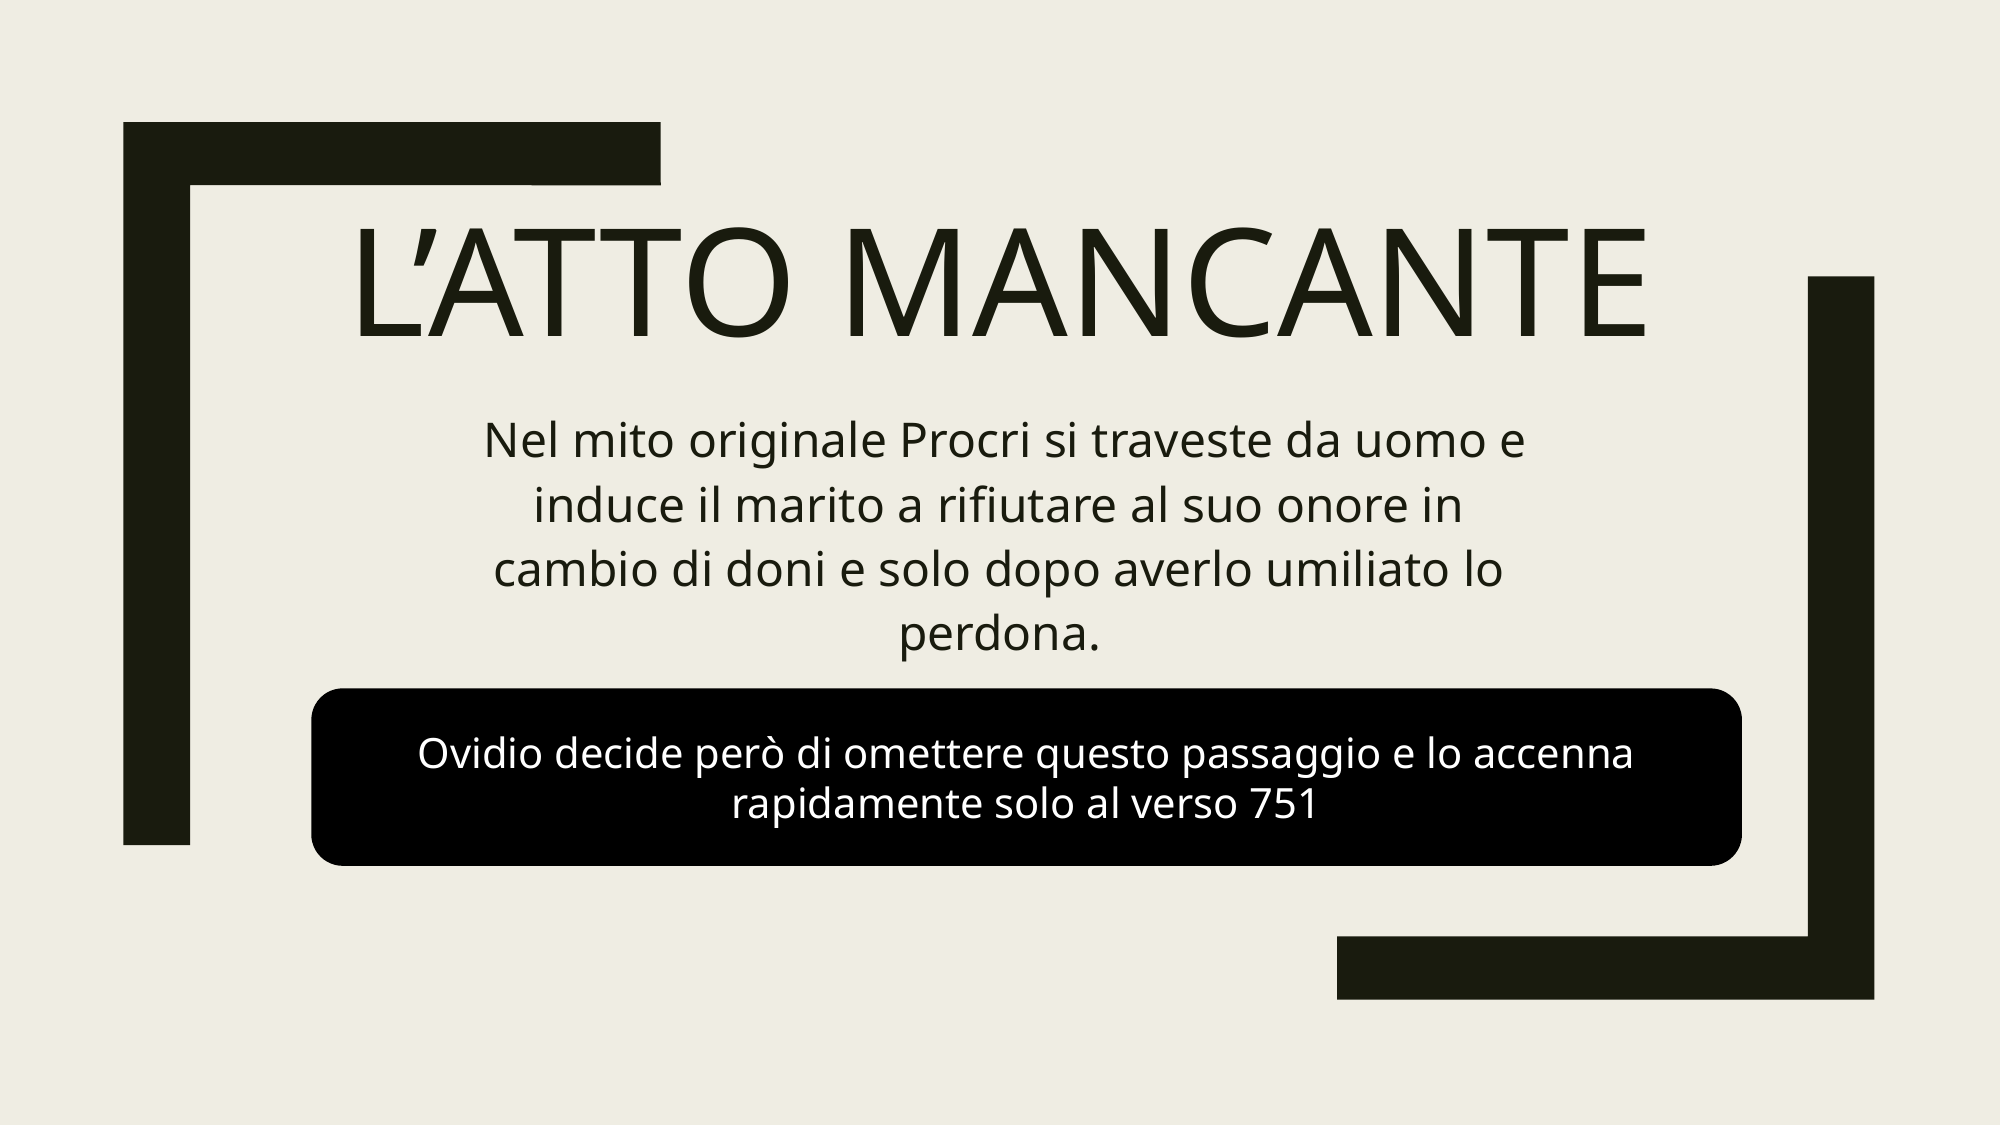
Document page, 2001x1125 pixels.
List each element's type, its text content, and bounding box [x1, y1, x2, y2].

subtitle Nel mito originale Procri si traveste da uomo e induce il marito a rifiutare al suo onore in cambio di doni e solo dopo averlo umiliato lo perdona. [439, 395, 1561, 688]
title L’atto mancante [314, 332, 1686, 376]
text_box Ovidio decide però di omettere questo passaggio e lo accenna rapidamente solo al verso 751 [311, 688, 1742, 866]
